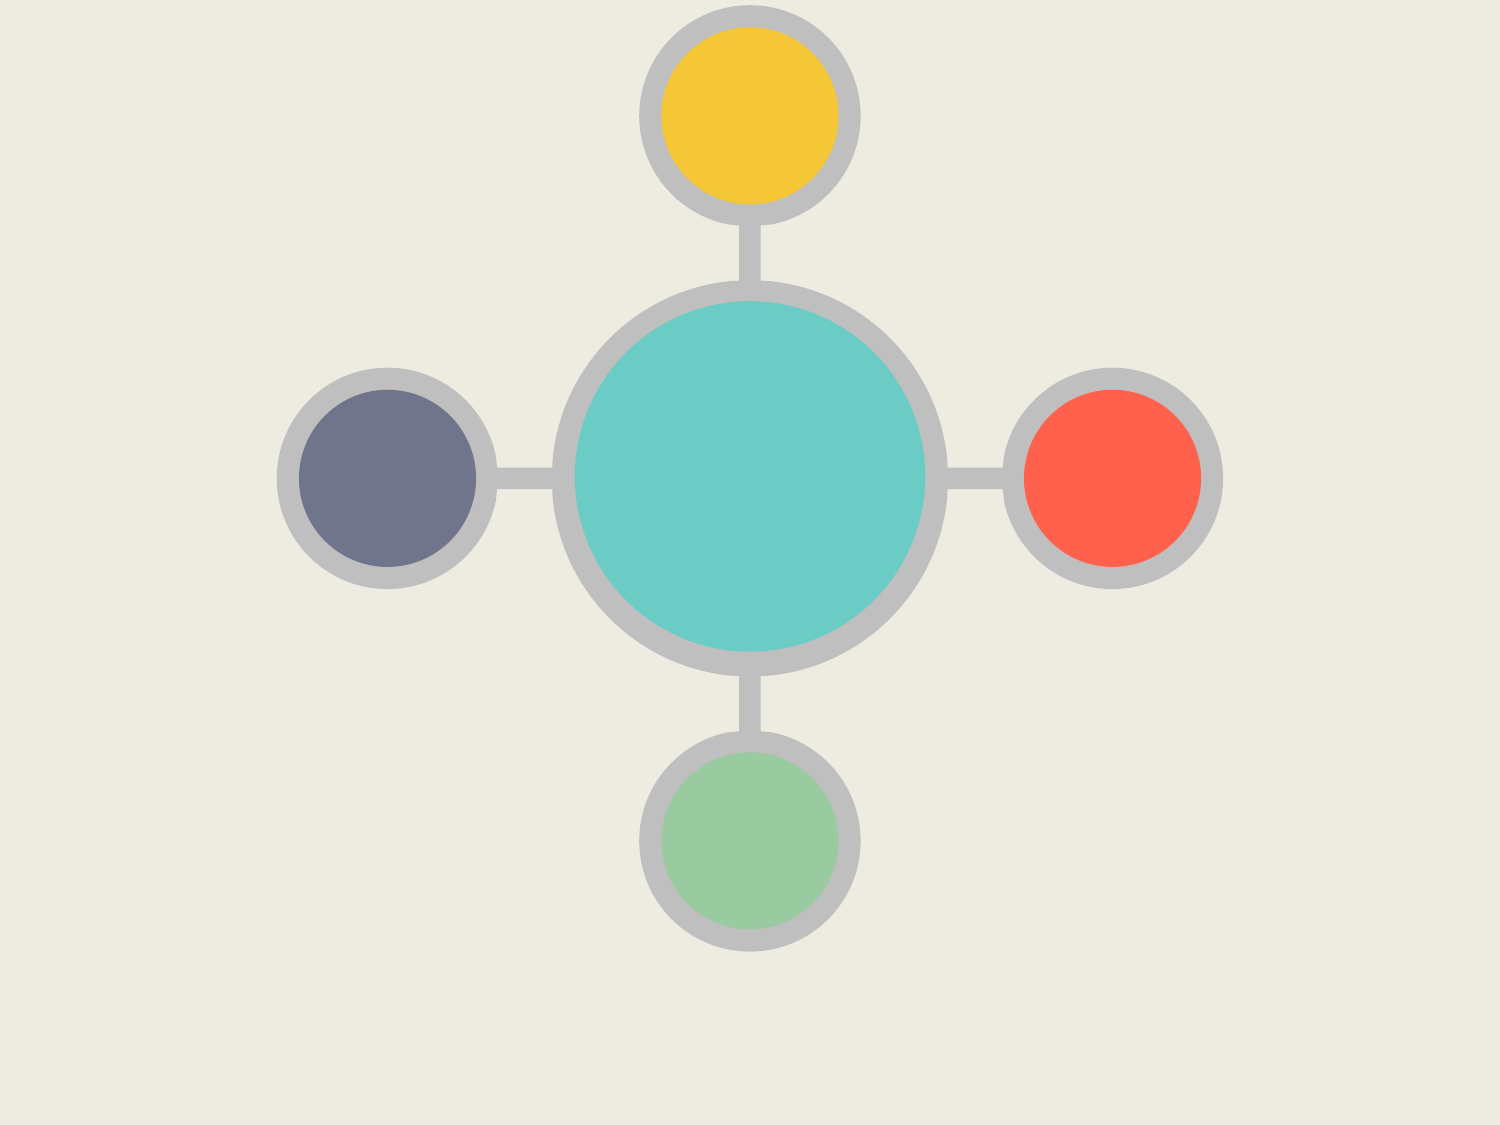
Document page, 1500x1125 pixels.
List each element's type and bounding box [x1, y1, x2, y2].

text_box [276, 4, 1224, 952]
